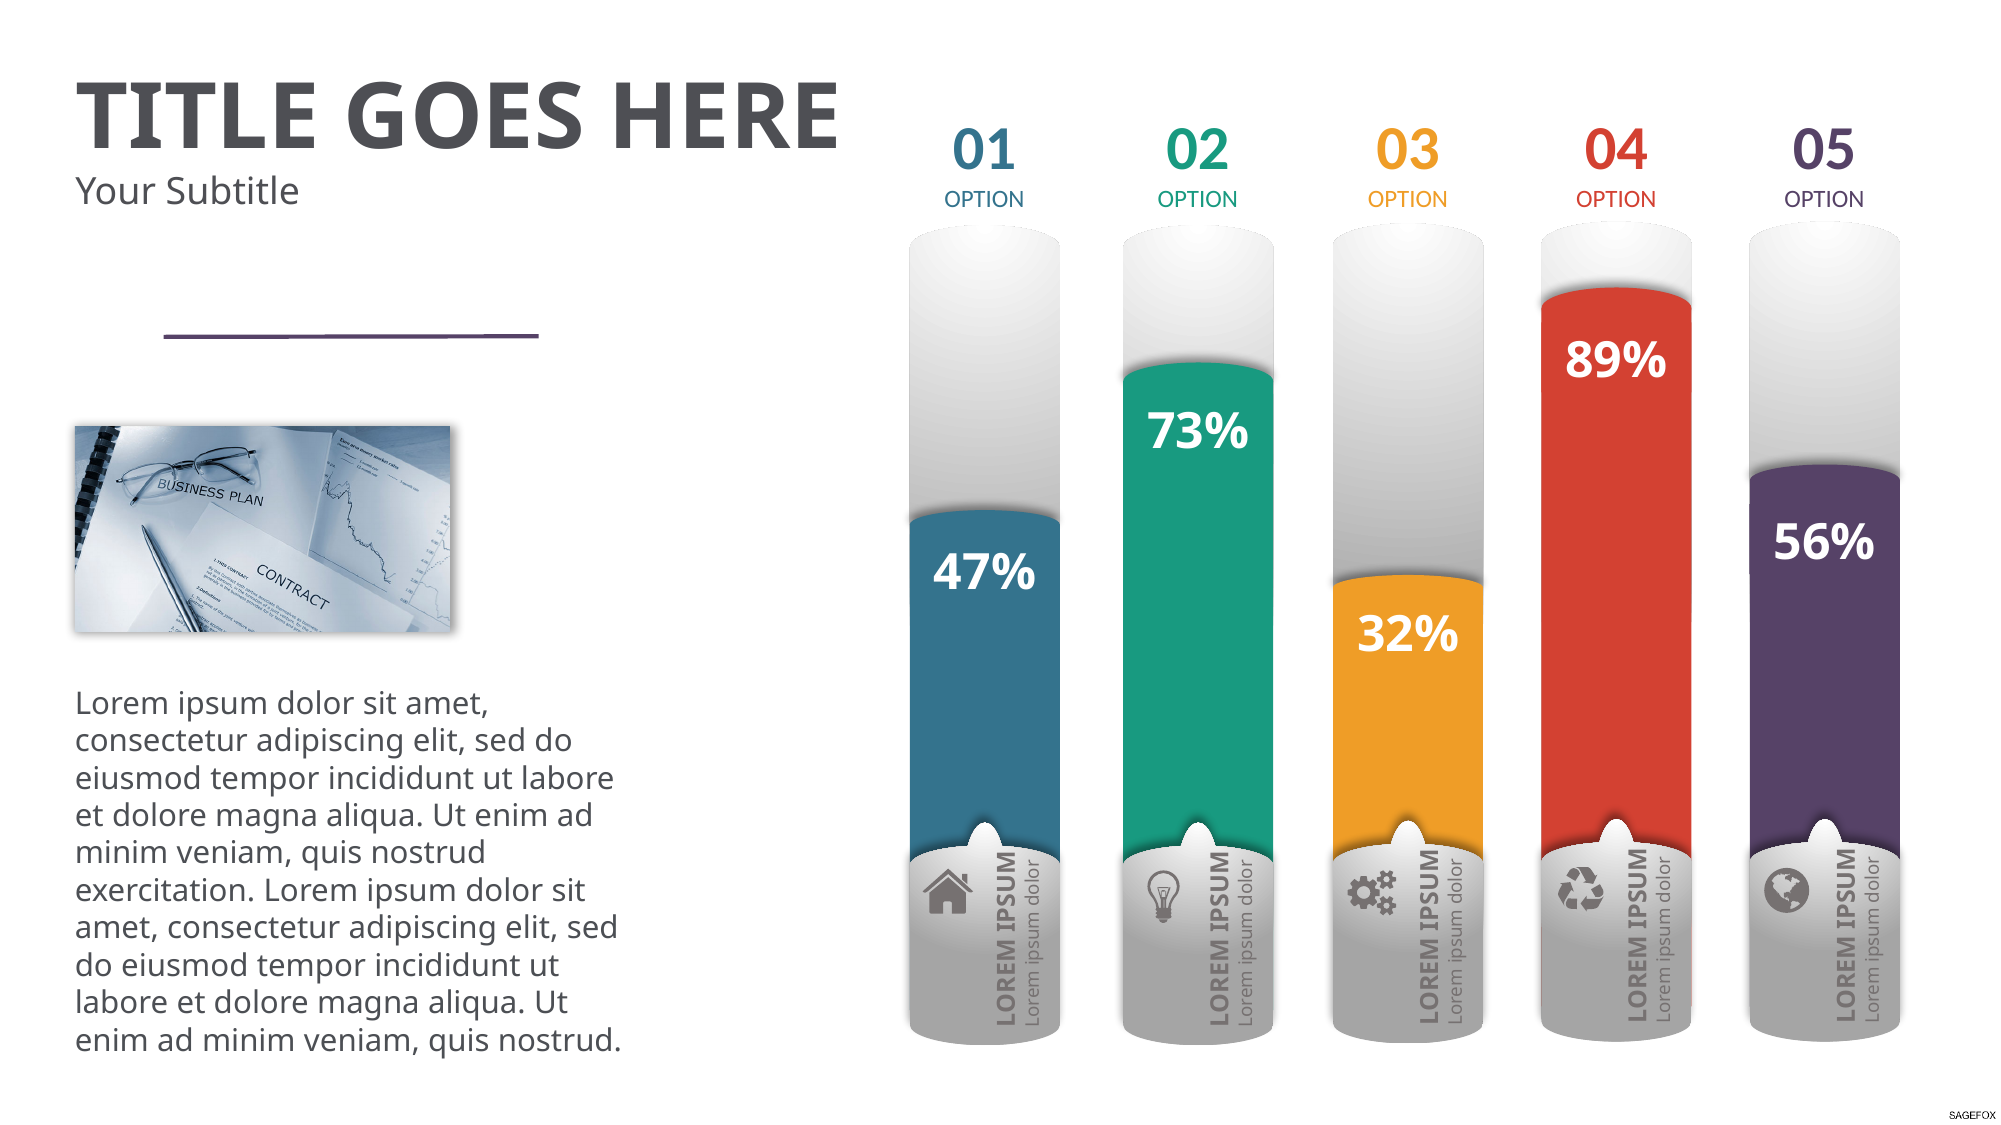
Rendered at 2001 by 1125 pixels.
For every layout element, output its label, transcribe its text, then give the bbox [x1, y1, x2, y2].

text_box 01 OPTION [909, 99, 1060, 220]
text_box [1541, 819, 1692, 1042]
text_box TITLE GOES HERE Your Subtitle [60, 49, 1036, 220]
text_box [1123, 822, 1274, 1046]
text_box [1332, 222, 1485, 576]
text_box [1123, 362, 1274, 822]
text_box [1748, 220, 1901, 467]
text_box 03 OPTION [1333, 99, 1483, 220]
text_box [1333, 574, 1484, 820]
text_box 04 OPTION [1541, 99, 1692, 220]
text_box [908, 224, 1061, 513]
text_box 05 OPTION [1749, 99, 1900, 220]
picture [1924, 1102, 2000, 1123]
text_box [1122, 224, 1275, 368]
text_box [909, 510, 1060, 822]
text_box [74, 426, 451, 632]
text_box [1540, 220, 1693, 296]
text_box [1333, 820, 1484, 1044]
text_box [1749, 819, 1900, 1042]
text_box Lorem ipsum dolor sit amet, consectetur adipiscing elit, sed do eiusmod tempor incididunt ut labore et dolore magna aliqua. Ut enim ad minim veniam, quis nostrud exercitation. Lorem ipsum dolor sit amet, consectetur adipiscing elit, sed do eiusmod tempor incididunt ut labore et dolore magna aliqua. Ut enim ad minim veniam, quis nostrud. [60, 675, 642, 1065]
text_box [1749, 464, 1900, 819]
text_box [1541, 287, 1692, 819]
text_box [909, 822, 1060, 1046]
text_box 02 OPTION [1123, 99, 1273, 220]
